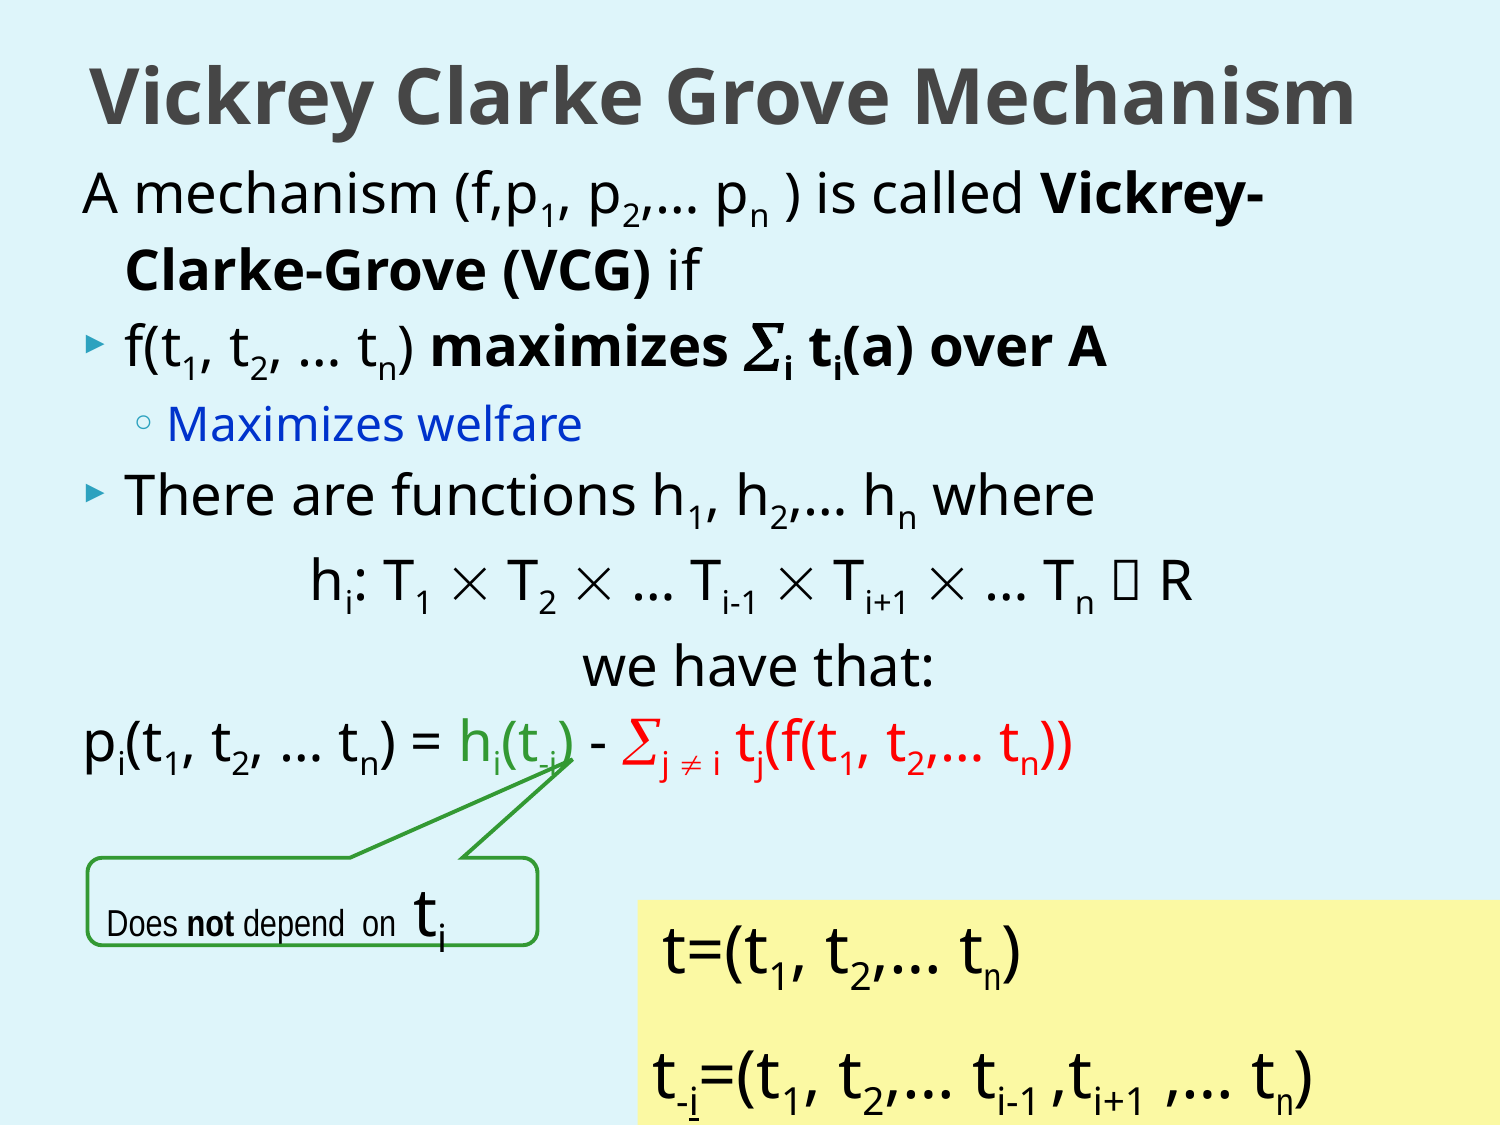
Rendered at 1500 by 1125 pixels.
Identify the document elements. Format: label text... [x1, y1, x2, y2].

title Vickrey Clarke Grove Mechanism [75, 0, 1425, 149]
text_box Does not depend on ti [87, 759, 573, 946]
text_box t=(t1, t2,… tn) t-i=(t1, t2,… ti-1 ,ti+1 ,… tn) [637, 899, 1500, 1125]
list A mechanism (f,p1, p2,… pn ) is called Vickrey-Clarke-Grove (VCG) if f(t1, t2, … tn) maximizes i ti(a) over A Maximizes welfare There are functions h1, h2,… hn where hi: T1  T2  … Ti-1  Ti+1  … Tn  R we have that: pi(t1, t2, … tn) = hi(t-i) - j  i tj(f(t1, t2,… tn)) [50, 149, 1450, 1013]
